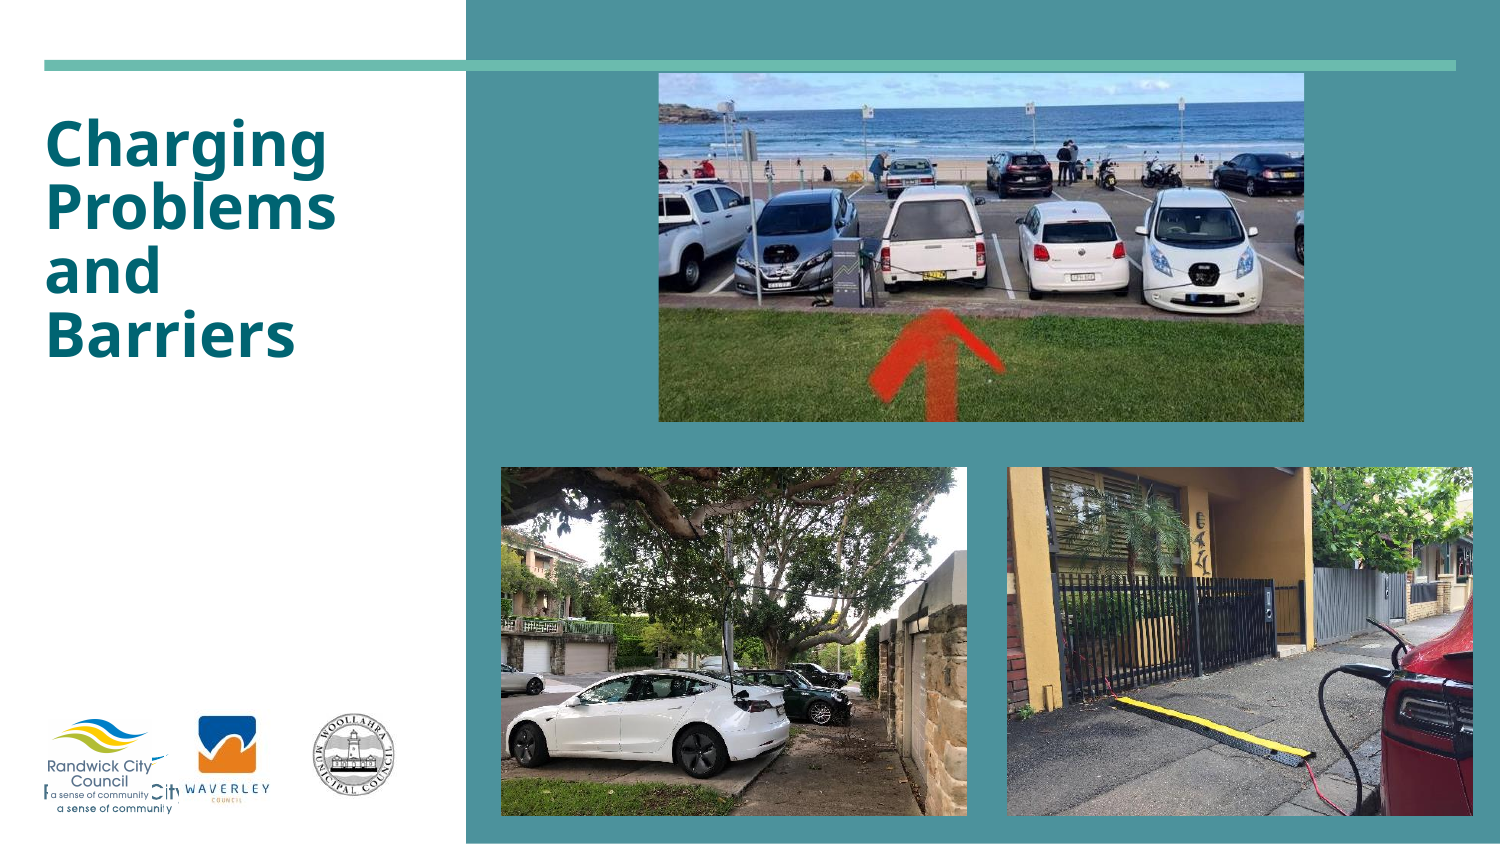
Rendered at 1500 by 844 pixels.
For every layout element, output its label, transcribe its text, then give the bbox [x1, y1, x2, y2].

title Charging Problems and Barriers [44, 115, 416, 310]
picture [501, 467, 967, 816]
picture [1007, 467, 1473, 816]
picture [658, 73, 1305, 422]
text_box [35, 693, 416, 827]
